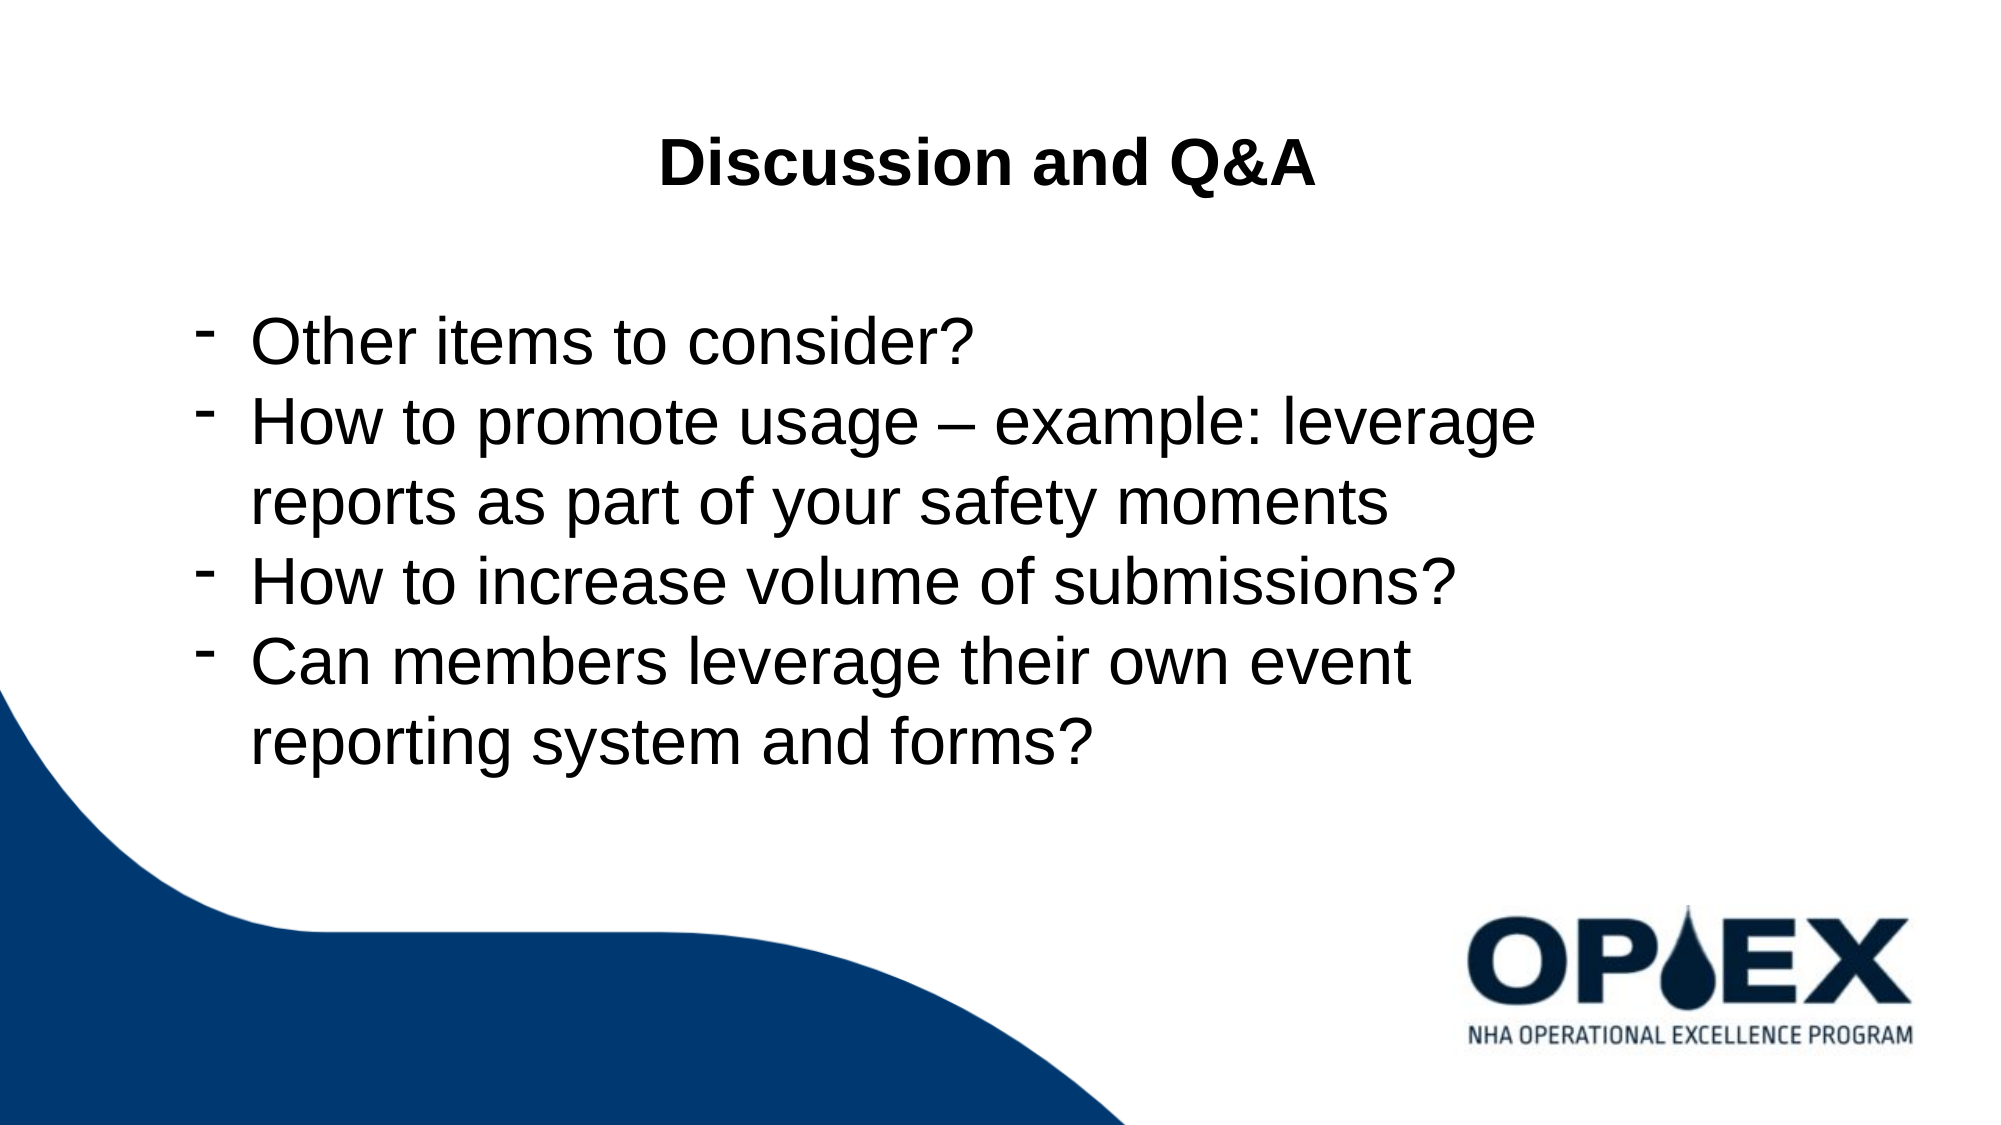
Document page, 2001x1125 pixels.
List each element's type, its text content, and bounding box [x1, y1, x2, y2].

text_box Other items to consider? How to promote usage – example: leverage reports as part of your safety moments How to increase volume of submissions? Can members leverage their own event reporting system and forms? [179, 290, 1591, 1006]
title Discussion and Q&A [55, 62, 1921, 329]
picture [0, 0, 2001, 1125]
